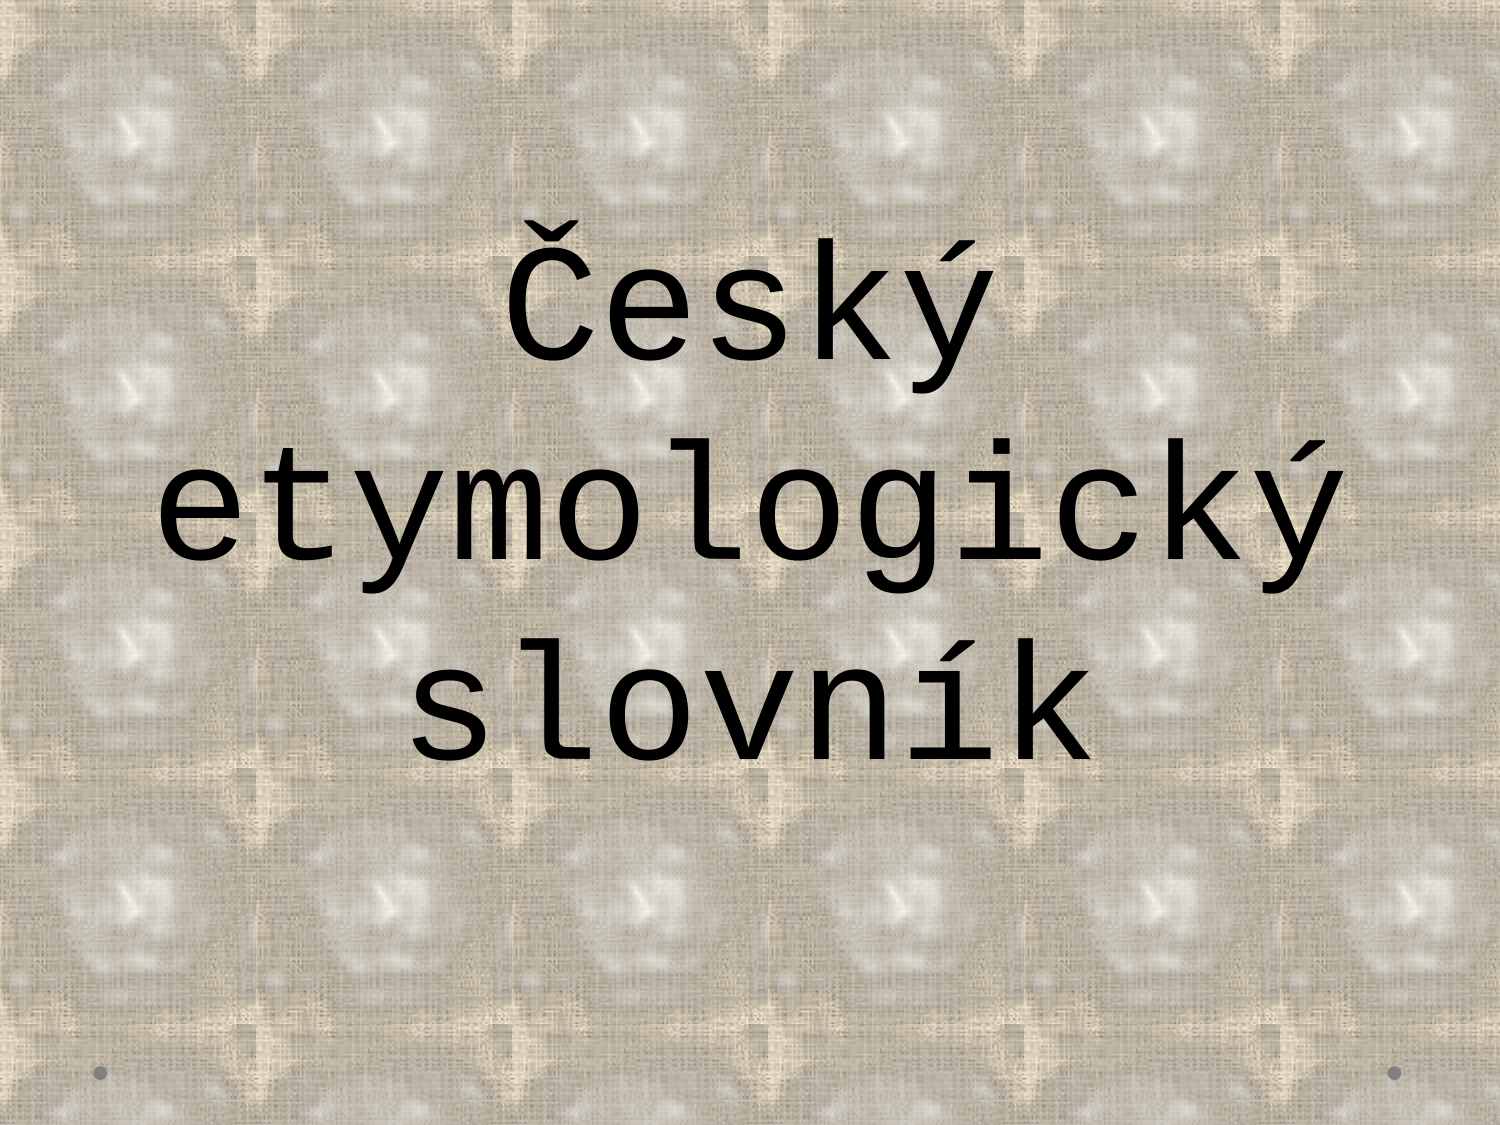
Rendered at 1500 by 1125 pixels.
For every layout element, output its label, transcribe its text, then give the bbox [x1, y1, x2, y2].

title Český etymologický slovník [112, 99, 1388, 800]
picture [0, 0, 1500, 1125]
